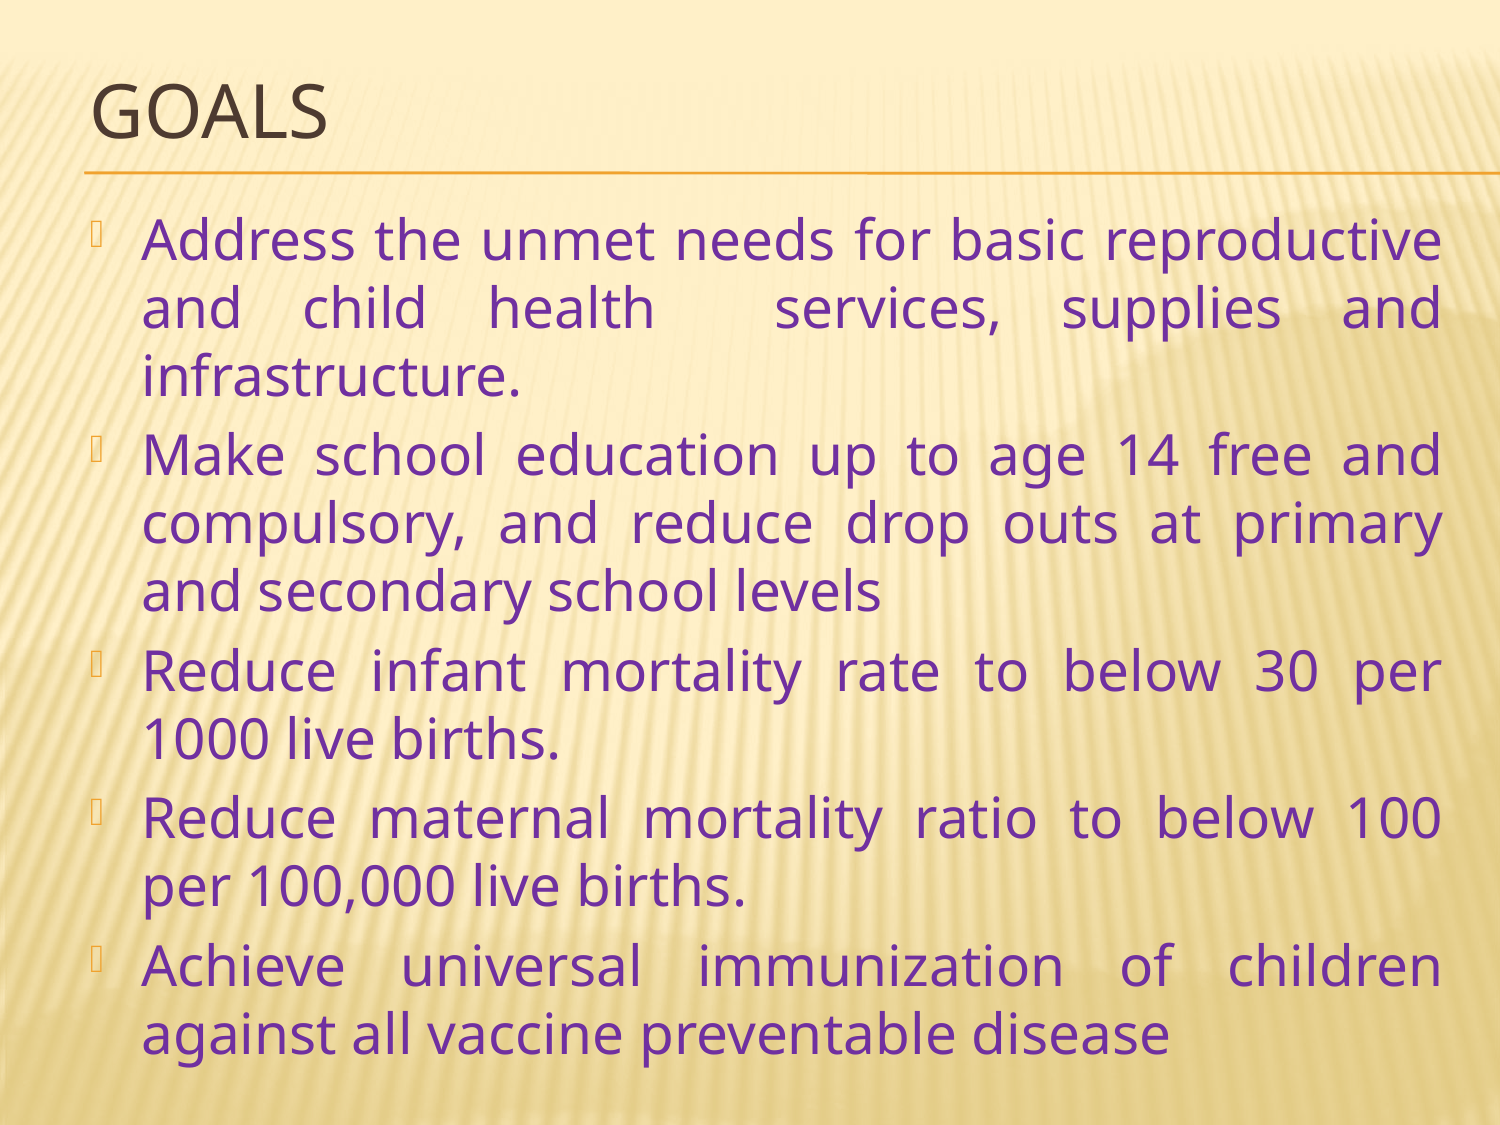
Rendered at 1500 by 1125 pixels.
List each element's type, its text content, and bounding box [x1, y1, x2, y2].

title Goals [75, 45, 1425, 173]
list Address the unmet needs for basic reproductive and child health services, supplies and infrastructure. Make school education up to age 14 free and compulsory, and reduce drop outs at primary and secondary school levels Reduce infant mortality rate to below 30 per 1000 live births. Reduce maternal mortality ratio to below 100 per 100,000 live births. Achieve universal immunization of children against all vaccine preventable disease [75, 196, 1459, 1083]
